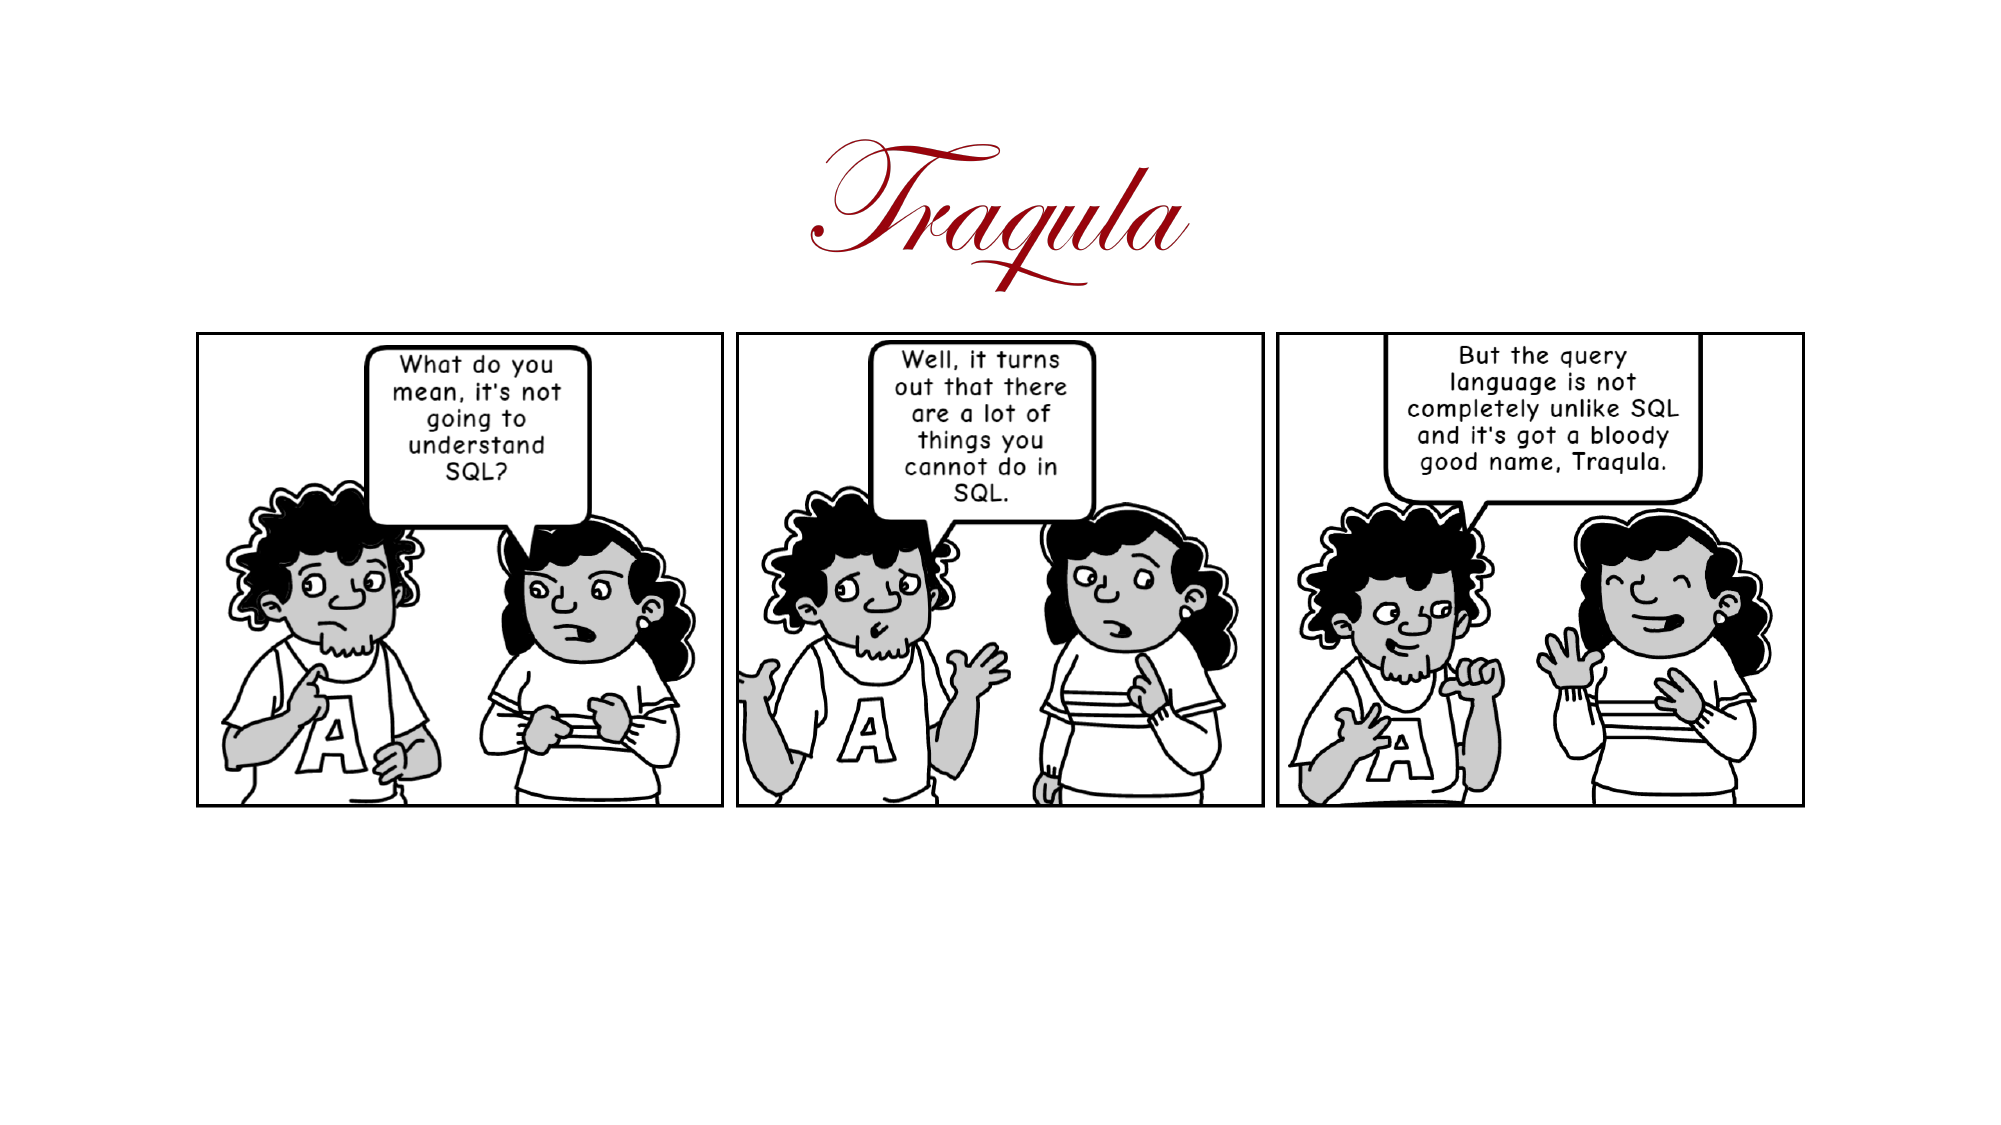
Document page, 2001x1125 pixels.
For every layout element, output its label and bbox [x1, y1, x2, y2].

picture [807, 136, 1193, 295]
picture [172, 308, 1828, 817]
